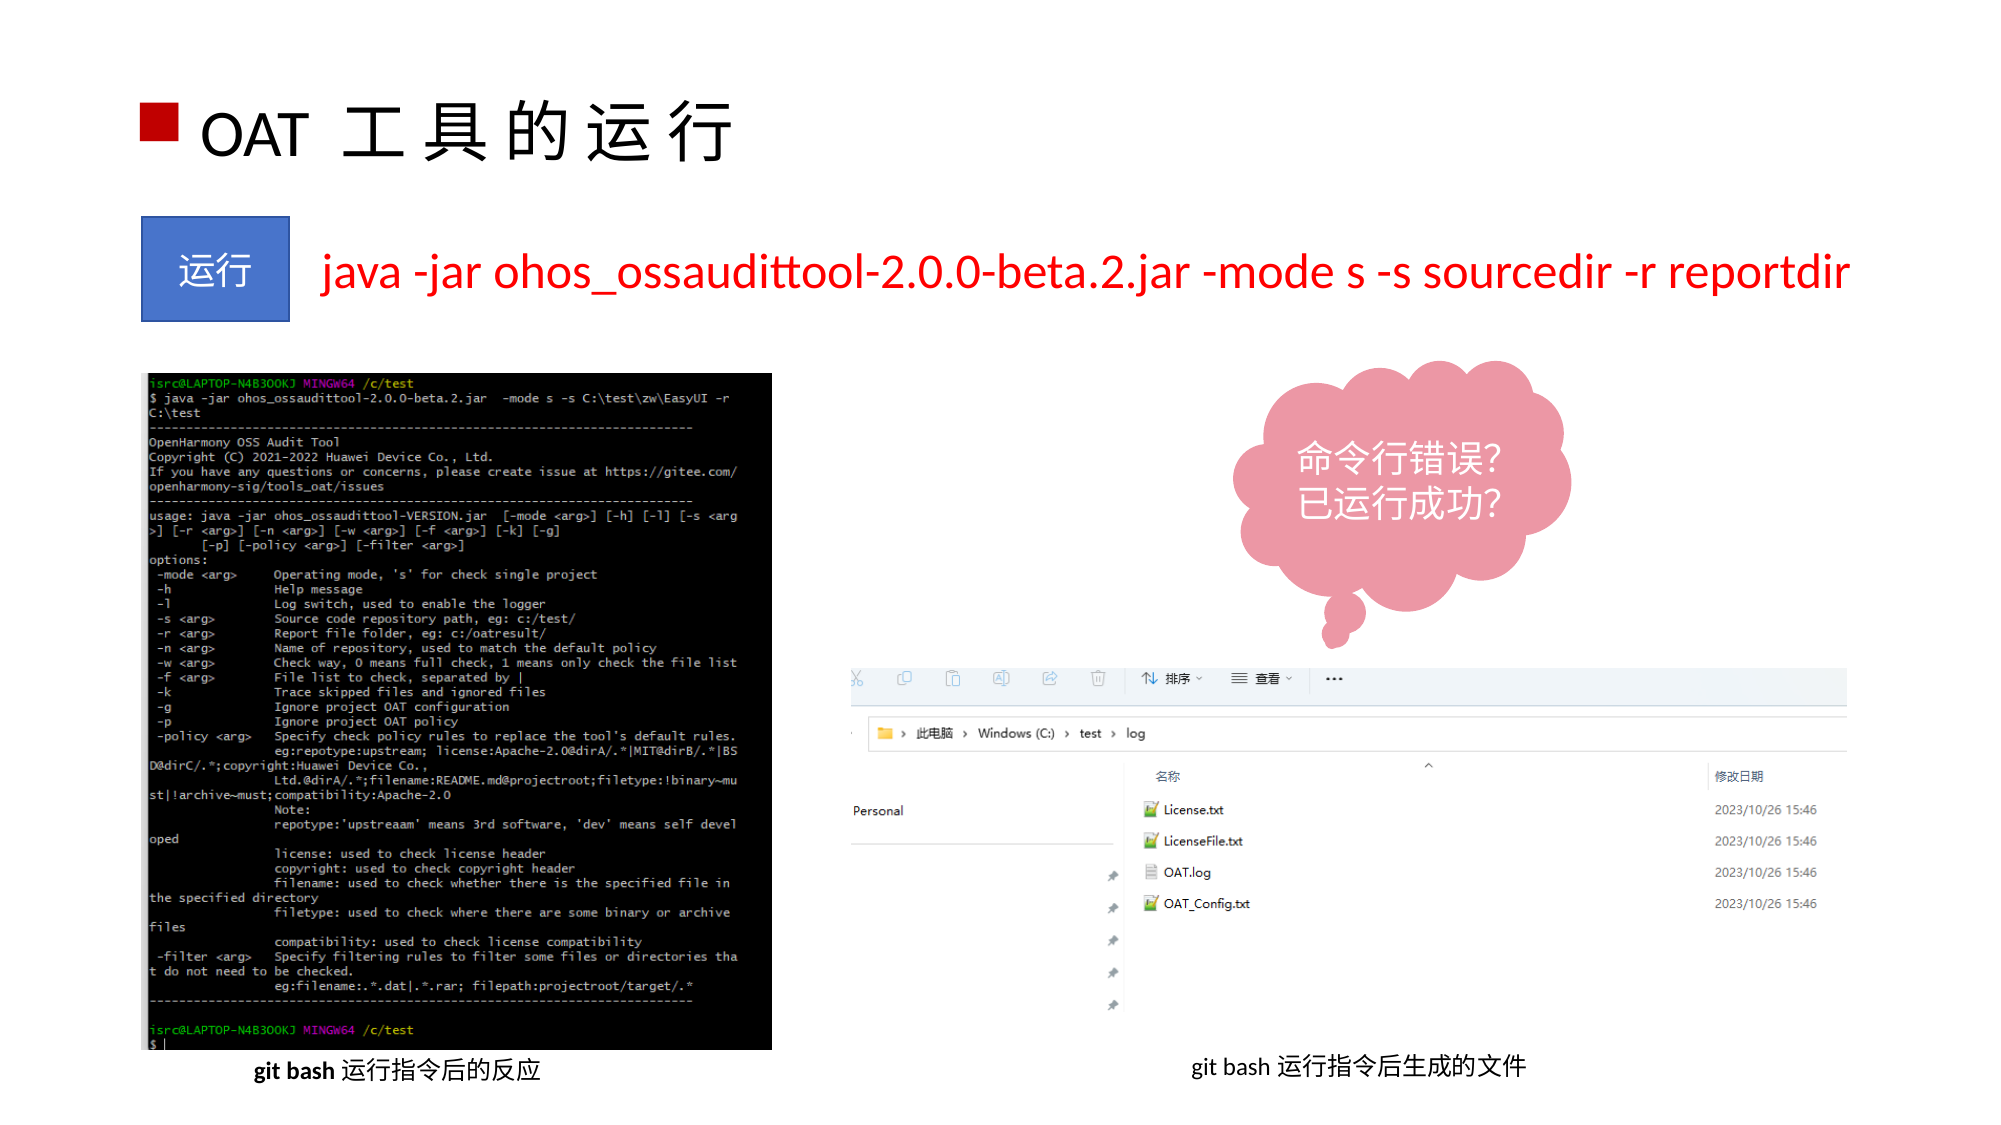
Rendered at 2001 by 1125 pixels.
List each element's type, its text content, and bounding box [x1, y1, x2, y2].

text_box OAT 工 具 的 运 行 [119, 82, 1217, 178]
text_box 运行 [141, 216, 290, 322]
text_box git bash运行指令后生成的文件 [1176, 1042, 1763, 1088]
text_box java -jar ohos_ossaudittool-2.0.0-beta.2.jar -mode s -s sourcedir -r reportdir [306, 231, 1949, 307]
picture [850, 667, 1847, 1013]
picture [141, 372, 772, 1050]
text_box 命令行错误？ 已运行成功？ [1232, 359, 1573, 651]
text_box git bash运行指令后的反应 [239, 1050, 575, 1092]
